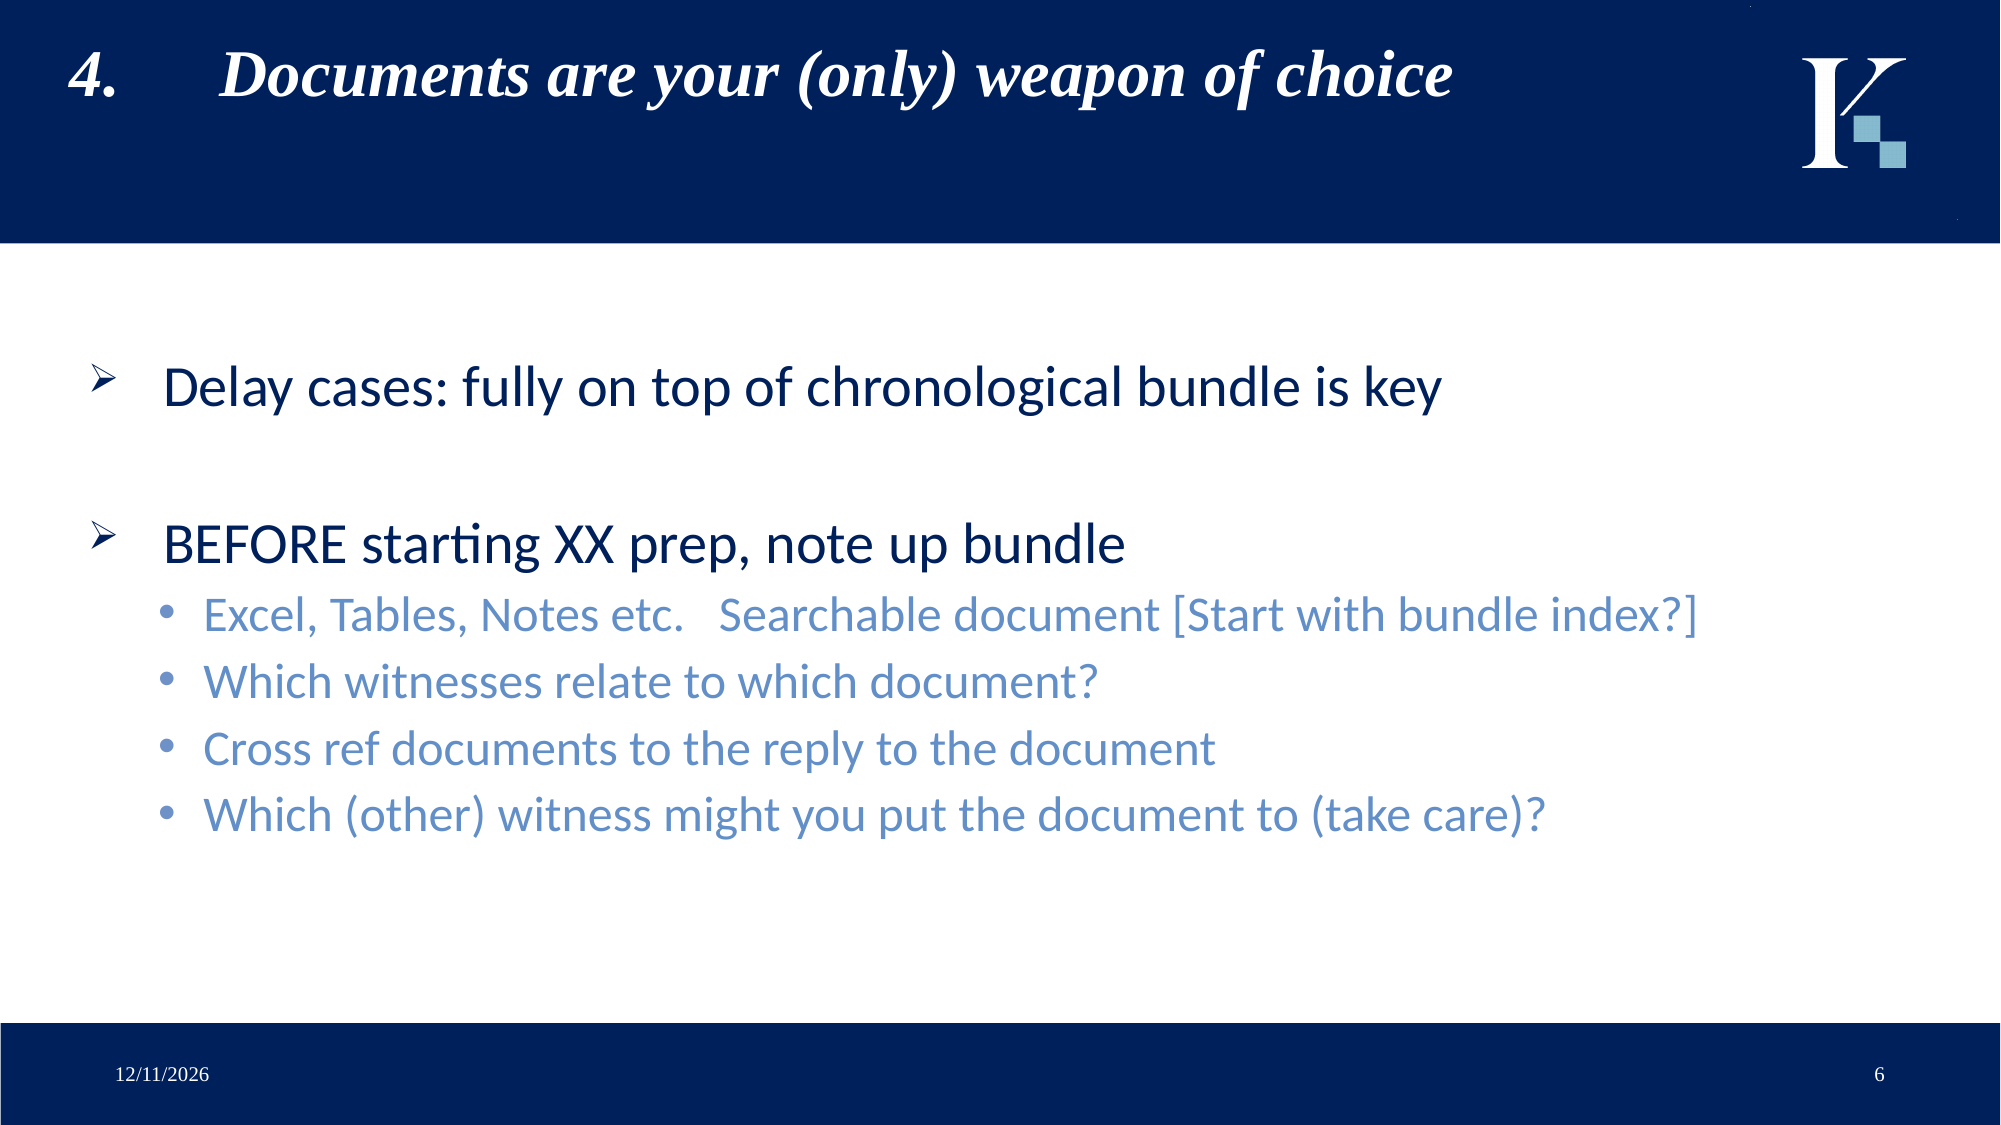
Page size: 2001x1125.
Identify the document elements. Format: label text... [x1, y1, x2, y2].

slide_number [99, 1042, 567, 1103]
title 4. Documents are your (only) weapon of choice [55, 22, 1709, 210]
list Delay cases: fully on top of chronological bundle is key BEFORE starting XX prep, note up bundle Excel, Tables, Notes etc. Searchable document [Start with bundle index?] Which witnesses relate to which document? Cross ref documents to the reply to the document Which (other) witness might you put the document to (take care)? [55, 262, 1900, 1005]
picture [1750, 6, 1958, 220]
slide_number 6 [1433, 1042, 1900, 1103]
